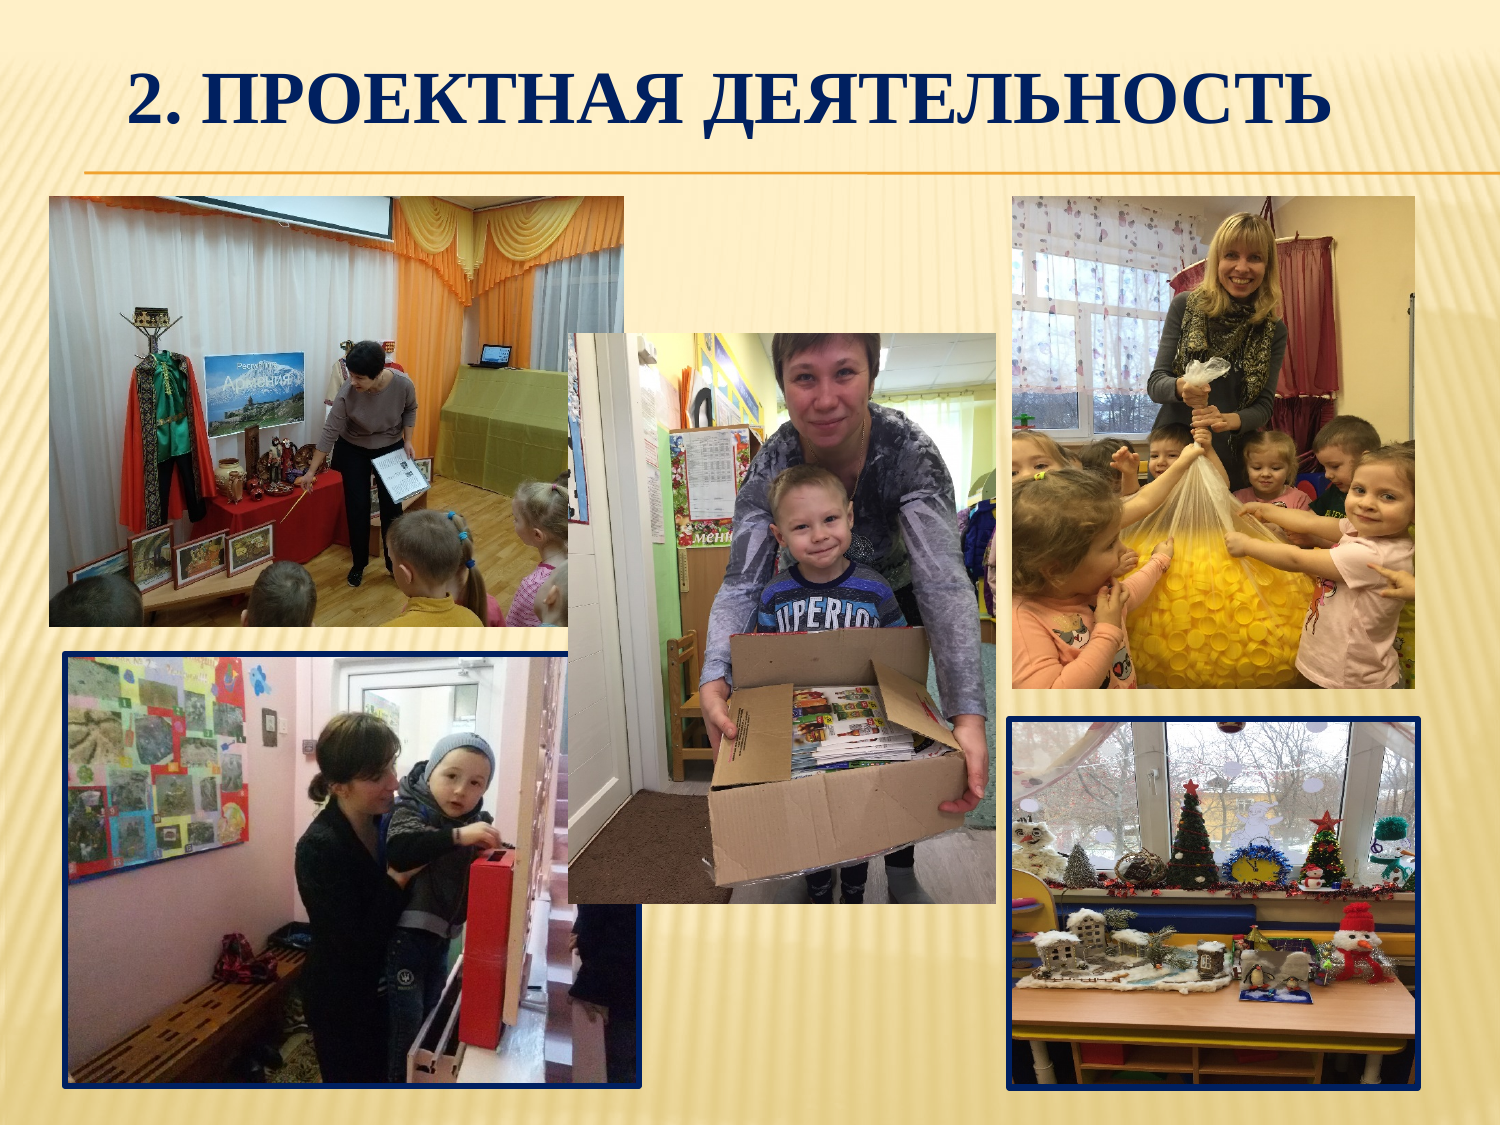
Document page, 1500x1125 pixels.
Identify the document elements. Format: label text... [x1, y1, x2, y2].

title 2. проектная деятельность [29, 11, 1432, 176]
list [568, 333, 996, 904]
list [48, 195, 625, 628]
picture [67, 656, 636, 1083]
picture [1011, 721, 1415, 1085]
picture [1011, 195, 1415, 689]
